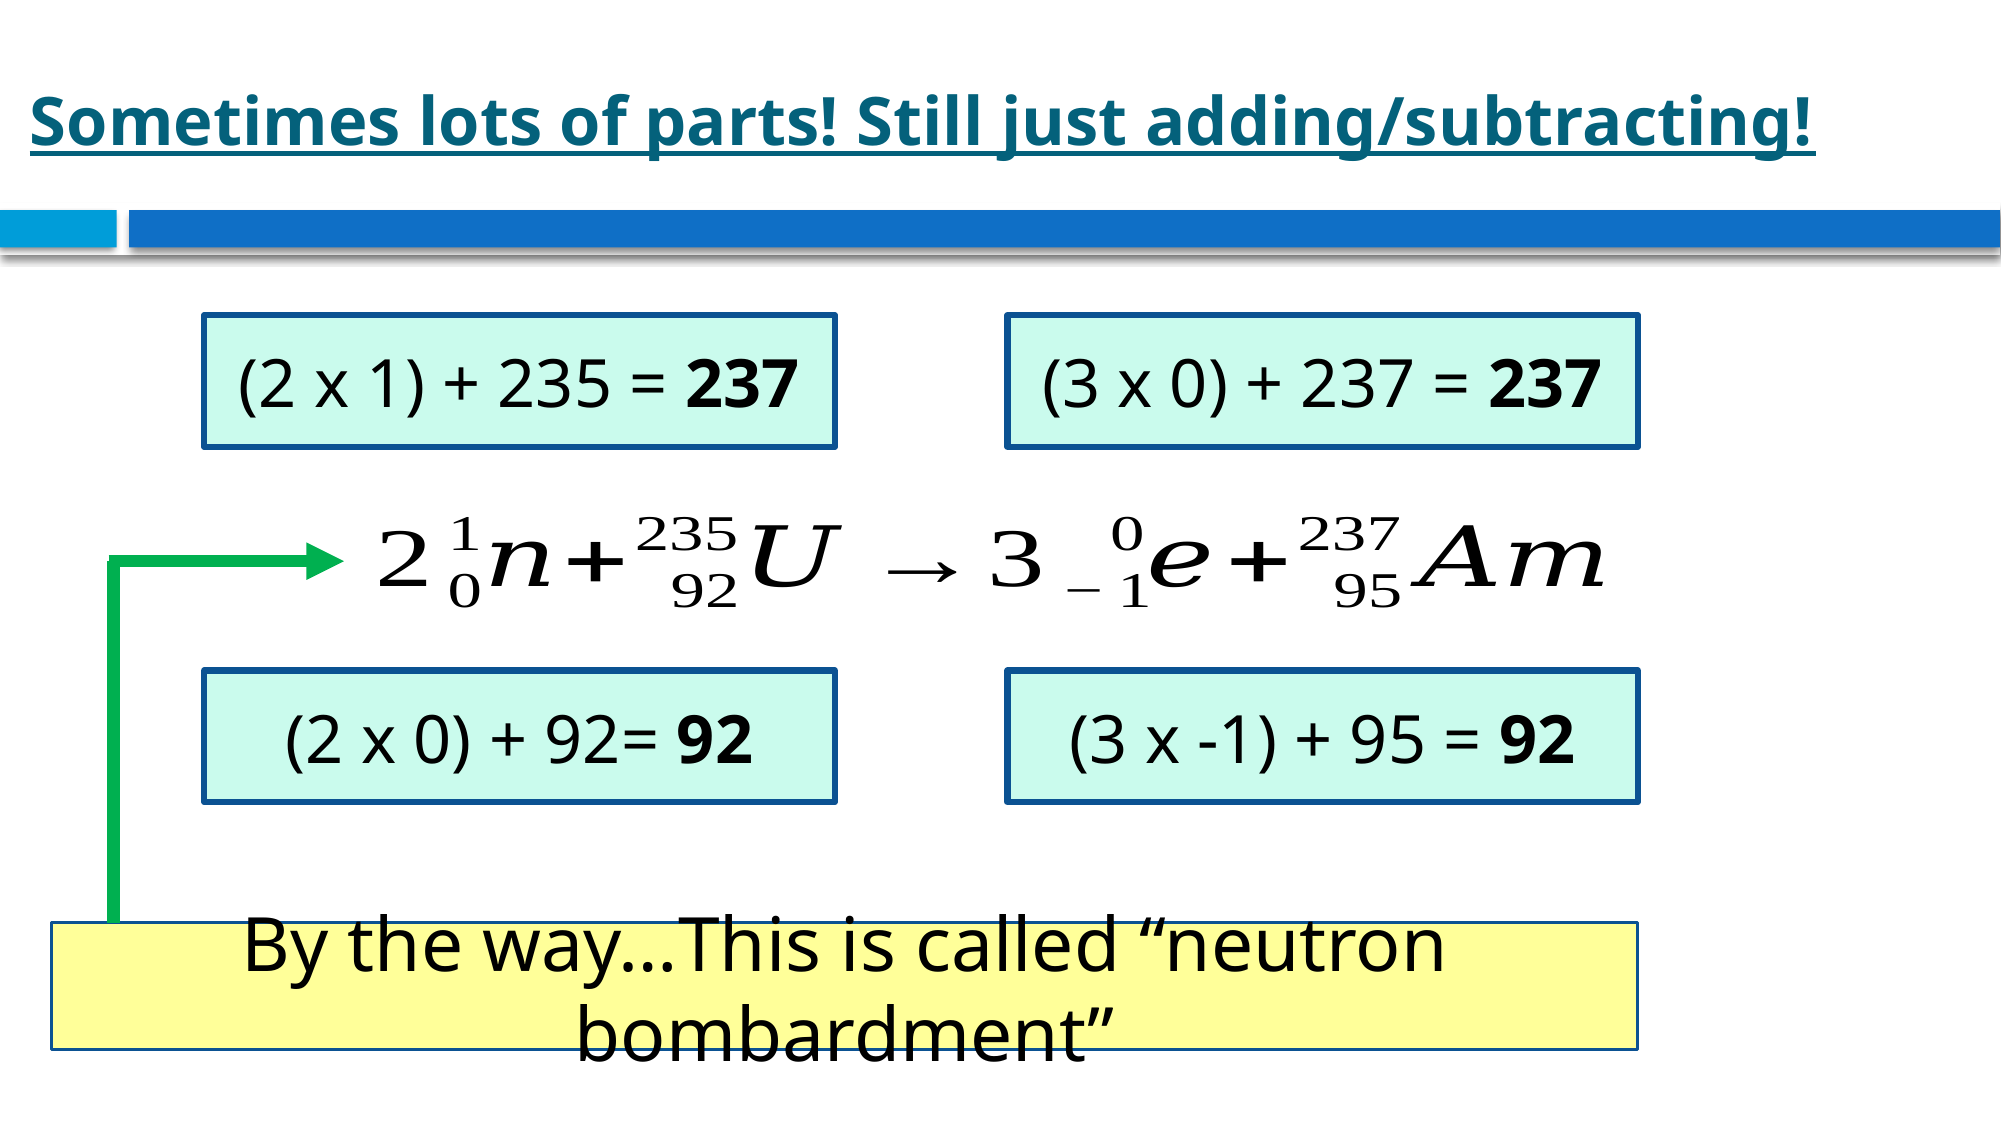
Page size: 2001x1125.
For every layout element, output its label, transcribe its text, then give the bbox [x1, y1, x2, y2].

text_box (2 x 1) + 235 = 237 [203, 314, 836, 448]
text_box By the way…This is called “neutron bombardment” [50, 921, 1639, 1051]
title Sometimes lots of parts! Still just adding/subtracting! [14, 37, 2000, 200]
text_box (3 x -1) + 95 = 92 [1006, 669, 1639, 804]
text_box (2 x 0) + 92= 92 [203, 669, 836, 804]
text_box (3 x 0) + 237 = 237 [1006, 314, 1639, 448]
